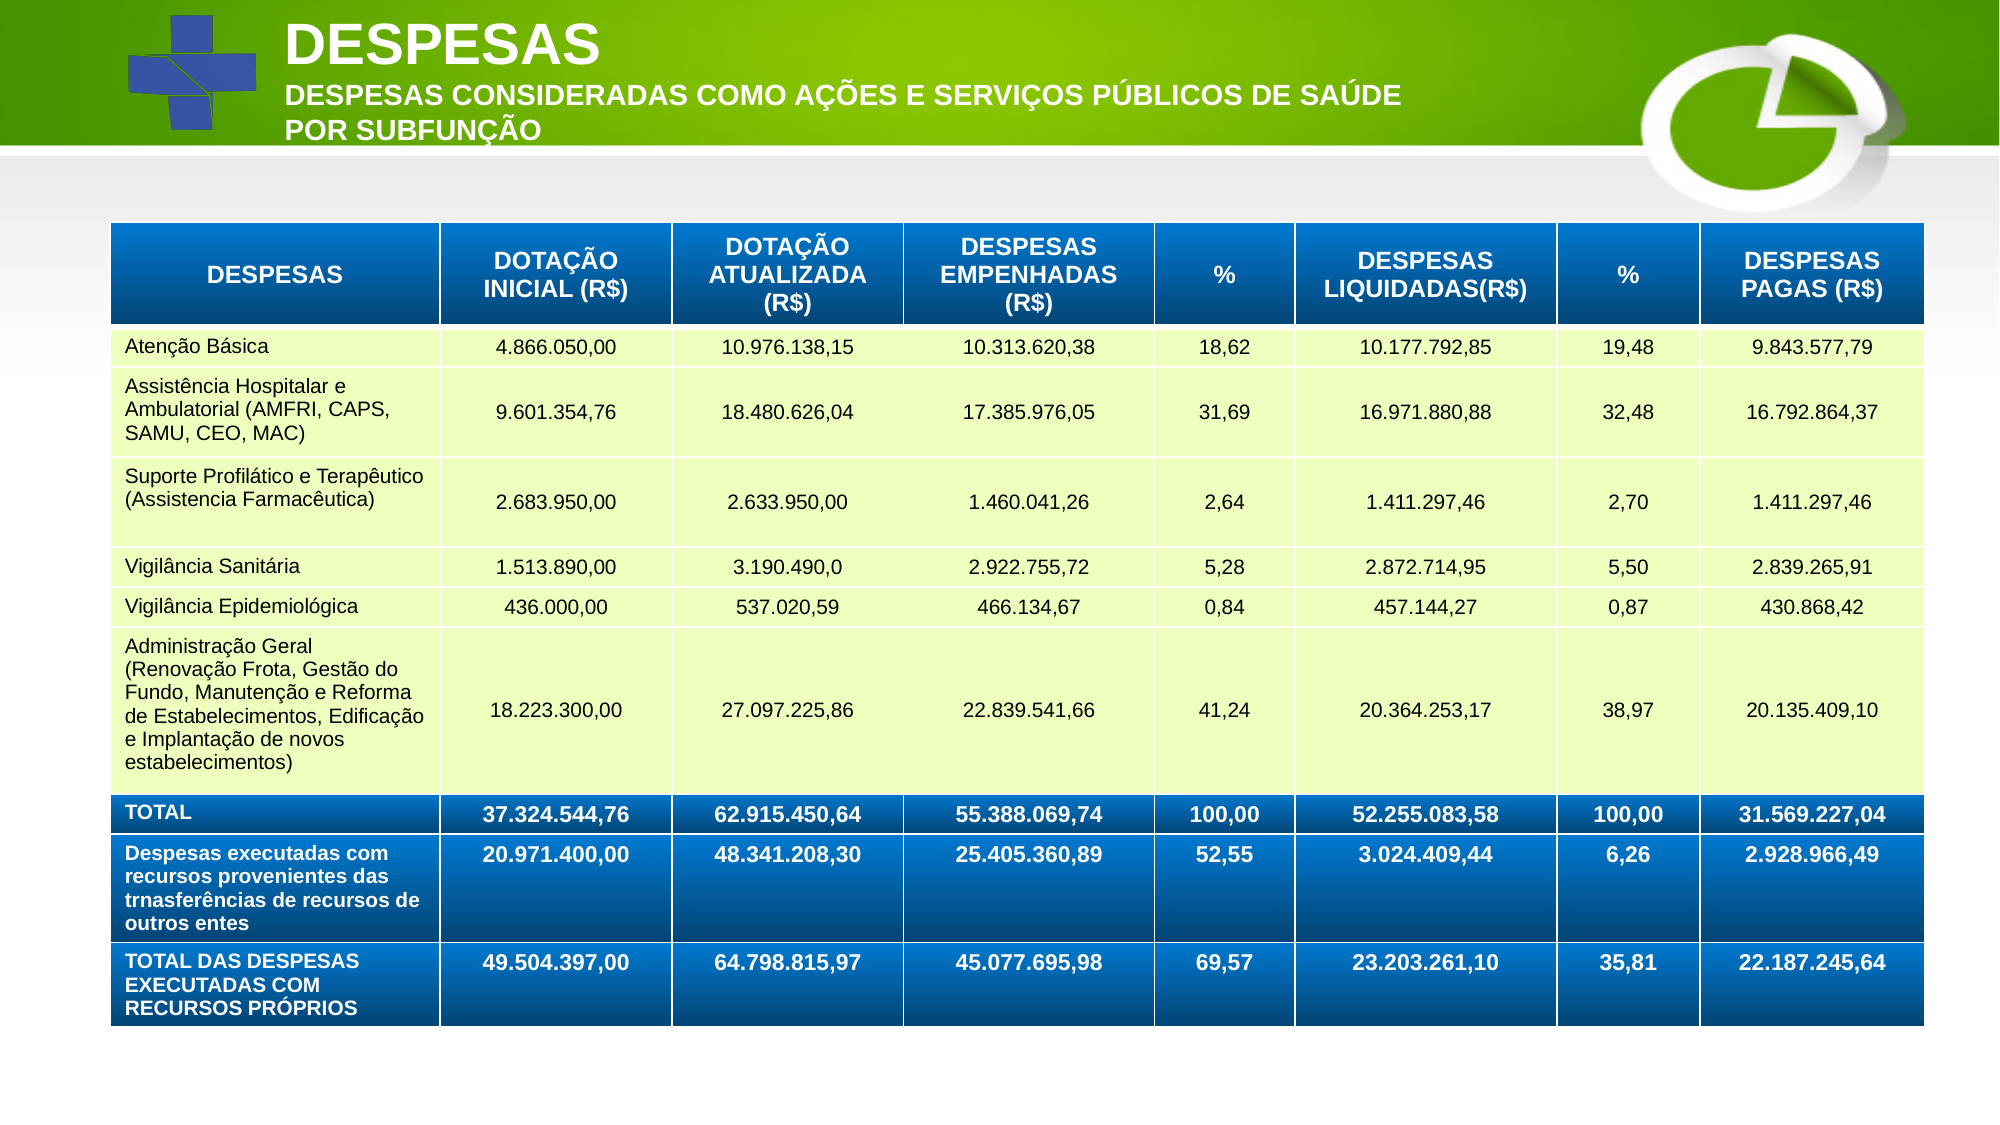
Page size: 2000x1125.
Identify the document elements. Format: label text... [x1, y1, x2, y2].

table_cell 52,55 [1155, 835, 1294, 942]
table_cell 45.077.695,98 [904, 943, 1154, 1026]
table_cell 0,87 [1558, 588, 1699, 626]
table_cell 52.255.083,58 [1296, 795, 1556, 833]
table_cell 100,00 [1558, 795, 1699, 833]
table_header DESPESAS EMPENHADAS (R$) [904, 223, 1154, 324]
table_cell 1.411.297,46 [1296, 458, 1556, 546]
table_cell 2,70 [1558, 458, 1699, 546]
table_cell 2.633.950,00 [673, 458, 903, 546]
table_header DOTAÇÃO INICIAL (R$) [441, 223, 671, 324]
table_cell 37.324.544,76 [441, 795, 671, 833]
table_cell 466.134,67 [904, 588, 1154, 626]
table_cell 23.203.261,10 [1296, 943, 1556, 1026]
table_cell 18,62 [1155, 330, 1294, 366]
table_cell 22.187.245,64 [1701, 943, 1924, 1026]
table_cell 17.385.976,05 [904, 368, 1154, 456]
table_cell 20.135.409,10 [1701, 628, 1924, 793]
table_cell 1.513.890,00 [441, 548, 671, 586]
table_cell 16.792.864,37 [1701, 368, 1924, 456]
table_cell 9.843.577,79 [1701, 330, 1924, 366]
table_cell 2,64 [1155, 458, 1294, 546]
table_cell 4.866.050,00 [441, 330, 671, 366]
table_cell 32,48 [1558, 368, 1699, 456]
table_cell 25.405.360,89 [904, 835, 1154, 942]
table_cell 10.976.138,15 [673, 330, 903, 366]
table_cell 6,26 [1558, 835, 1699, 942]
table_cell 10.313.620,38 [904, 330, 1154, 366]
table_cell 41,24 [1155, 628, 1294, 793]
table_cell 22.839.541,66 [904, 628, 1154, 793]
table_cell 69,57 [1155, 943, 1294, 1026]
table_cell 38,97 [1558, 628, 1699, 793]
table_header DOTAÇÃO ATUALIZADA (R$) [673, 223, 903, 324]
table_header % [1558, 223, 1699, 324]
table_cell 31.569.227,04 [1701, 795, 1924, 833]
table_cell 35,81 [1558, 943, 1699, 1026]
table_cell 64.798.815,97 [673, 943, 903, 1026]
table_cell Atenção Básica [111, 330, 439, 366]
table_cell 537.020,59 [673, 588, 903, 626]
table_cell 31,69 [1155, 368, 1294, 456]
table_cell 436.000,00 [441, 588, 671, 626]
table_cell 5,28 [1155, 548, 1294, 586]
table_cell 1.460.041,26 [904, 458, 1154, 546]
table_cell 1.411.297,46 [1701, 458, 1924, 546]
table_cell 62.915.450,64 [673, 795, 903, 833]
table_header % [1155, 223, 1294, 324]
table_cell 48.341.208,30 [673, 835, 903, 942]
table_cell Suporte Profilático e Terapêutico (Assistencia Farmacêutica) [111, 458, 439, 546]
table_header DESPESAS LIQUIDADAS(R$) [1296, 223, 1556, 324]
table_cell 2.928.966,49 [1701, 835, 1924, 942]
table_cell Vigilância Epidemiológica [111, 588, 439, 626]
table_cell 2.839.265,91 [1701, 548, 1924, 586]
table_cell 19,48 [1558, 330, 1699, 366]
table_cell 18.480.626,04 [673, 368, 903, 456]
table_header DESPESAS PAGAS (R$) [1701, 223, 1924, 324]
table_cell 20.971.400,00 [441, 835, 671, 942]
table_cell 2.922.755,72 [904, 548, 1154, 586]
picture [0, 0, 2000, 1125]
table_cell 16.971.880,88 [1296, 368, 1556, 456]
table_cell 18.223.300,00 [441, 628, 671, 793]
table_cell 430.868,42 [1701, 588, 1924, 626]
table_cell TOTAL DAS DESPESAS EXECUTADAS COM RECURSOS PRÓPRIOS [111, 943, 439, 1026]
table_cell Assistência Hospitalar e Ambulatorial (AMFRI, CAPS, SAMU, CEO, MAC) [111, 368, 439, 456]
table_cell Vigilância Sanitária [111, 548, 439, 586]
table_cell 100,00 [1155, 795, 1294, 833]
table_cell 457.144,27 [1296, 588, 1556, 626]
table_cell 2.872.714,95 [1296, 548, 1556, 586]
title DESPESAS DESPESAS CONSIDERADAS COMO AÇÕES E SERVIÇOS PÚBLICOS DE SAÚDE POR SUBFUNÇÃO [269, 0, 1845, 182]
table_cell 9.601.354,76 [441, 368, 671, 456]
table_cell 5,50 [1558, 548, 1699, 586]
table_cell 49.504.397,00 [441, 943, 671, 1026]
table_cell 0,84 [1155, 588, 1294, 626]
table_cell Administração Geral (Renovação Frota, Gestão do Fundo, Manutenção e Reforma de Estabelecimentos, Edificação e Implantação de novos estabelecimentos) [111, 628, 439, 793]
table_header DESPESAS [111, 223, 439, 324]
table_cell Despesas executadas com recursos provenientes das trnasferências de recursos de outros entes [111, 835, 439, 942]
table_cell 3.190.490,0 [673, 548, 903, 586]
table_cell 20.364.253,17 [1296, 628, 1556, 793]
table_cell TOTAL [111, 795, 439, 833]
table_cell 27.097.225,86 [673, 628, 903, 793]
table_cell 3.024.409,44 [1296, 835, 1556, 942]
table_cell 2.683.950,00 [441, 458, 671, 546]
table_cell 55.388.069,74 [904, 795, 1154, 833]
table_cell 10.177.792,85 [1296, 330, 1556, 366]
